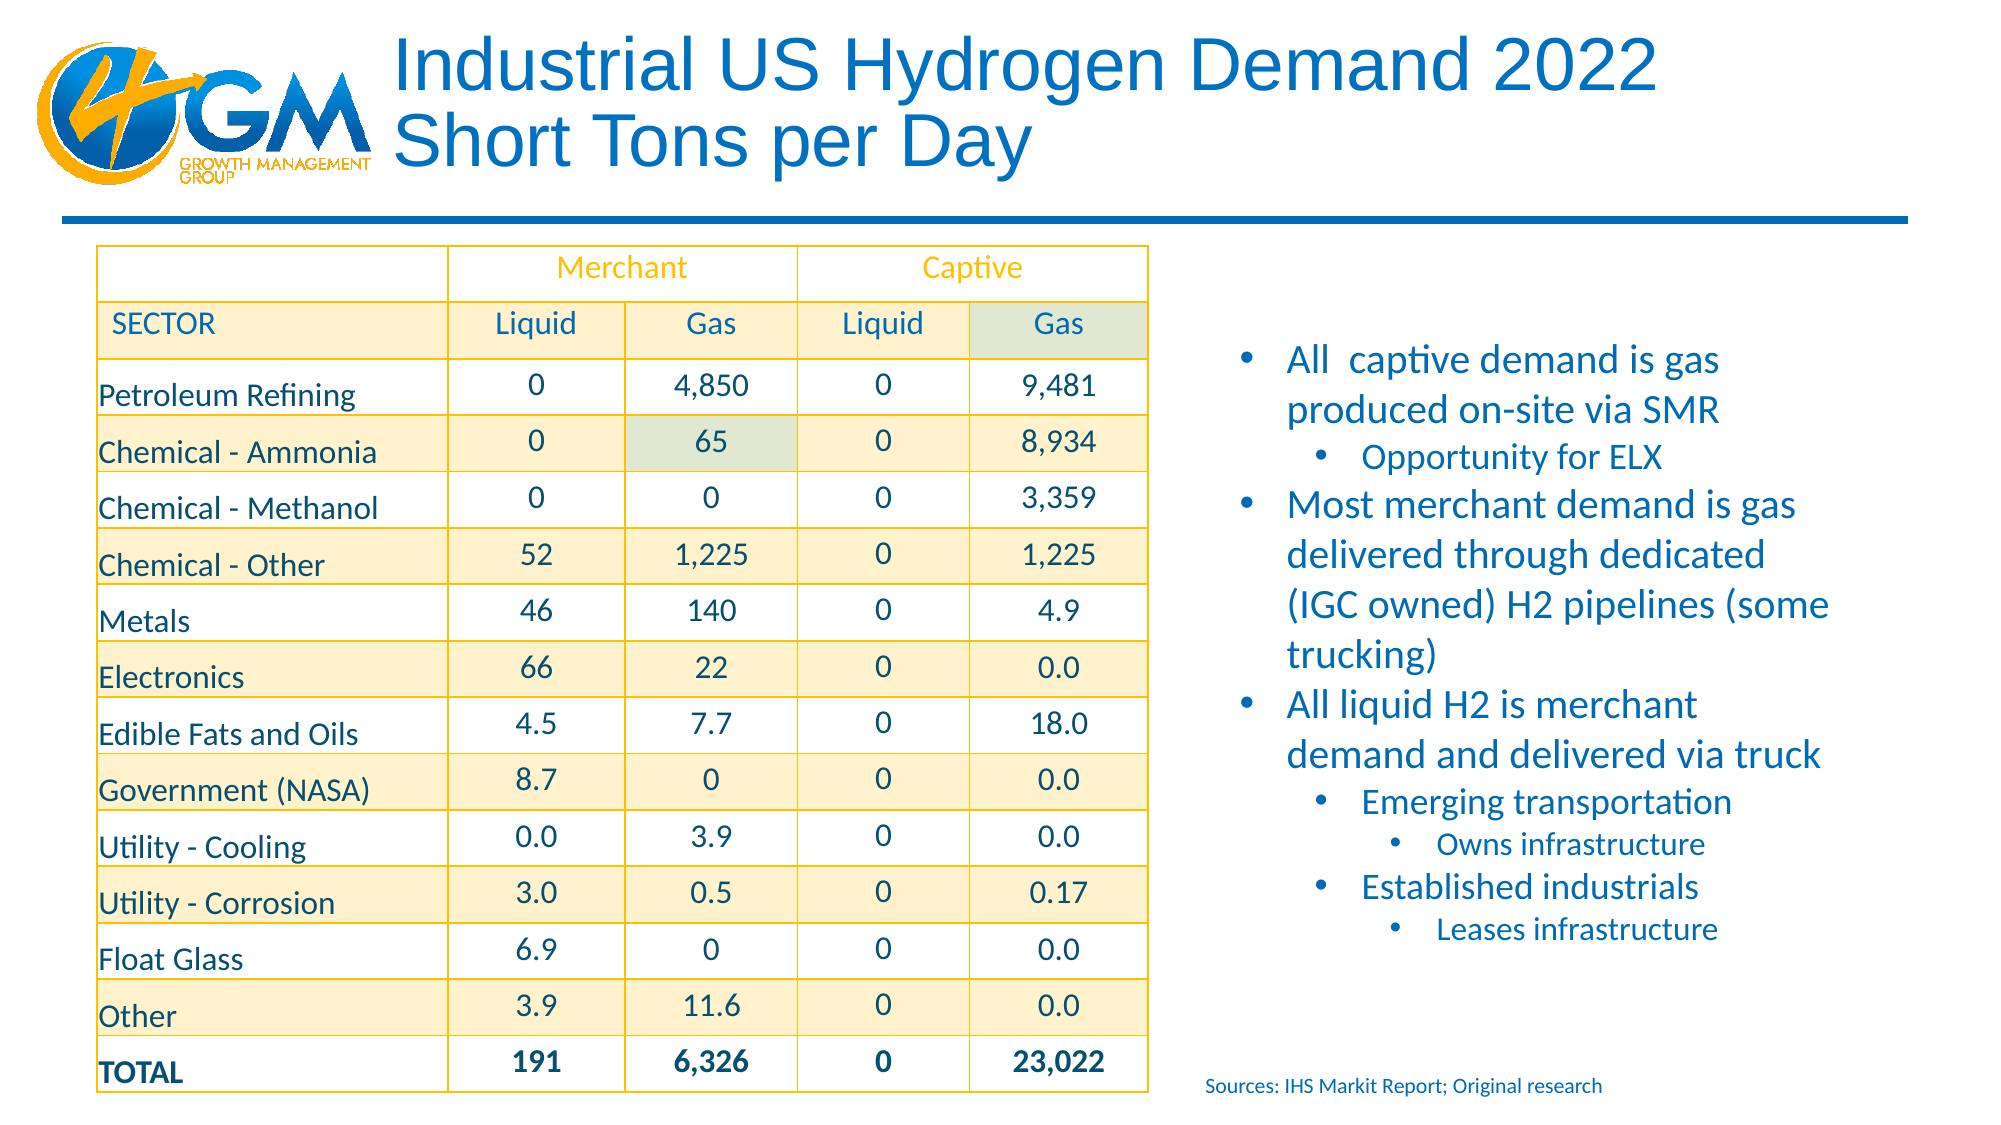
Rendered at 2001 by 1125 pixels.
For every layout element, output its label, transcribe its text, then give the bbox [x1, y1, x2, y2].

table_cell 1,225 [626, 529, 797, 583]
table_cell 0.0 [970, 811, 1147, 865]
table_cell 66 [449, 642, 624, 696]
table_cell 0 [798, 811, 969, 865]
table_cell 9,481 [970, 360, 1147, 414]
table_cell 0 [798, 416, 969, 471]
text_box Sources: IHS Markit Report; Original research [1190, 1064, 1627, 1105]
table_cell Utility - Cooling [98, 811, 447, 865]
table_cell 18.0 [970, 698, 1147, 753]
table_cell 22 [626, 642, 797, 696]
table_cell 140 [626, 585, 797, 640]
table_cell 0 [626, 924, 797, 978]
table_cell Chemical - Ammonia [98, 416, 447, 471]
table_cell Gas [626, 303, 797, 358]
text_box All captive demand is gas produced on-site via SMR Opportunity for ELX Most merchant demand is gas delivered through dedicated (IGC owned) H2 pipelines (some trucking) All liquid H2 is merchant demand and delivered via truck Emerging transportation Owns infrastructure Established industrials Leases infrastructure [1224, 324, 1858, 955]
table_cell 6,326 [626, 1036, 797, 1091]
table_cell Float Glass [98, 924, 447, 978]
table_cell 0 [798, 924, 969, 978]
table_cell Chemical - Other [98, 529, 447, 583]
table_cell 11.6 [626, 980, 797, 1035]
table_cell 0.5 [626, 867, 797, 922]
table_cell TOTAL [98, 1036, 447, 1091]
table_cell 0 [798, 360, 969, 414]
table_cell 0 [798, 585, 969, 640]
table_cell 3.9 [626, 811, 797, 865]
table_header [98, 247, 447, 301]
table_cell Gas [970, 303, 1147, 358]
table_cell 0 [798, 698, 969, 753]
table_cell 4.5 [449, 698, 624, 753]
table_cell 0 [449, 472, 624, 527]
table_cell 7.7 [626, 698, 797, 753]
picture [31, 35, 377, 191]
table_cell 0 [449, 360, 624, 414]
table_cell 46 [449, 585, 624, 640]
table_header Captive [798, 247, 1147, 301]
table_header Merchant [449, 247, 797, 301]
table_cell 0 [798, 642, 969, 696]
table_cell 0.0 [970, 642, 1147, 696]
table_cell 191 [449, 1036, 624, 1091]
table_cell 0 [798, 754, 969, 809]
table_cell Electronics [98, 642, 447, 696]
table_cell 0 [798, 529, 969, 583]
table_cell 0 [798, 1036, 969, 1091]
table_cell 6.9 [449, 924, 624, 978]
table_cell 0.0 [970, 980, 1147, 1035]
table_cell 0.0 [970, 754, 1147, 809]
table_cell Other [98, 980, 447, 1035]
table_cell 52 [449, 529, 624, 583]
table_cell 8.7 [449, 754, 624, 809]
table_cell 0.17 [970, 867, 1147, 922]
table_cell Liquid [449, 303, 624, 358]
table_cell 3.0 [449, 867, 624, 922]
table_cell Utility - Corrosion [98, 867, 447, 922]
table_cell 0.0 [449, 811, 624, 865]
table_cell 1,225 [970, 529, 1147, 583]
table_cell 0 [626, 754, 797, 809]
table_cell Metals [98, 585, 447, 640]
table_cell 23,022 [970, 1036, 1147, 1091]
table_cell 4,850 [626, 360, 797, 414]
table_cell Liquid [798, 303, 969, 358]
table_cell 4.9 [970, 585, 1147, 640]
table_cell 0.0 [970, 924, 1147, 978]
table_cell Petroleum Refining [98, 360, 447, 414]
table_cell 0 [798, 867, 969, 922]
table_cell 0 [798, 472, 969, 527]
table_cell 3,359 [970, 472, 1147, 527]
picture [0, 0, 363, 220]
table_cell 0 [626, 472, 797, 527]
table_cell 8,934 [970, 416, 1147, 471]
title Industrial US Hydrogen Demand 2022 Short Tons per Day [377, 15, 1965, 196]
table_cell SECTOR [98, 303, 447, 358]
table_cell Edible Fats and Oils [98, 698, 447, 753]
table_cell 0 [449, 416, 624, 471]
table_cell Chemical - Methanol [98, 472, 447, 527]
table_cell 0 [798, 980, 969, 1035]
table_cell 65 [626, 416, 797, 471]
table_cell 3.9 [449, 980, 624, 1035]
table_cell Government (NASA) [98, 754, 447, 809]
